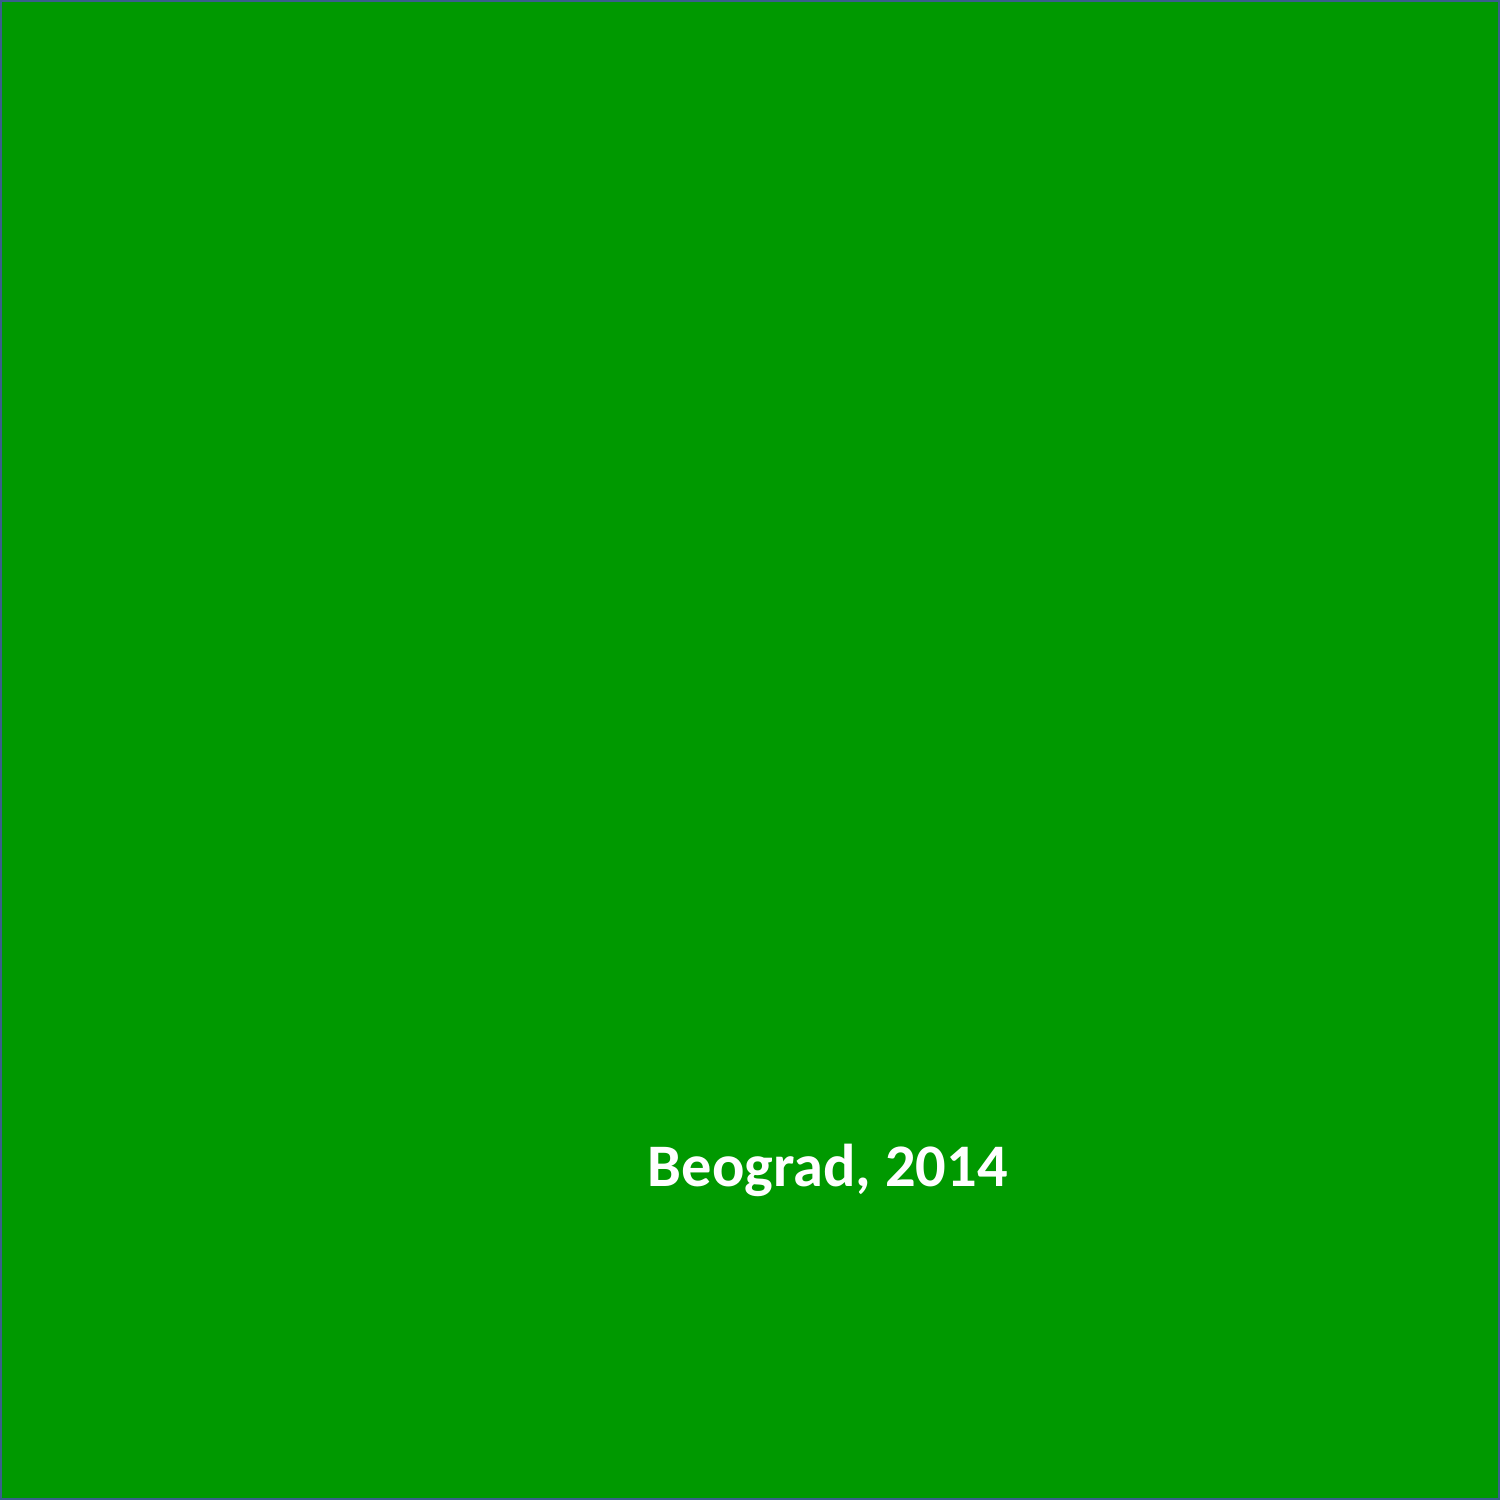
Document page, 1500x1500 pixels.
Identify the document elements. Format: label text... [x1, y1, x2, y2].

text_box Beograd, 2014 [378, 1118, 1279, 1282]
text_box [0, 0, 1500, 1500]
